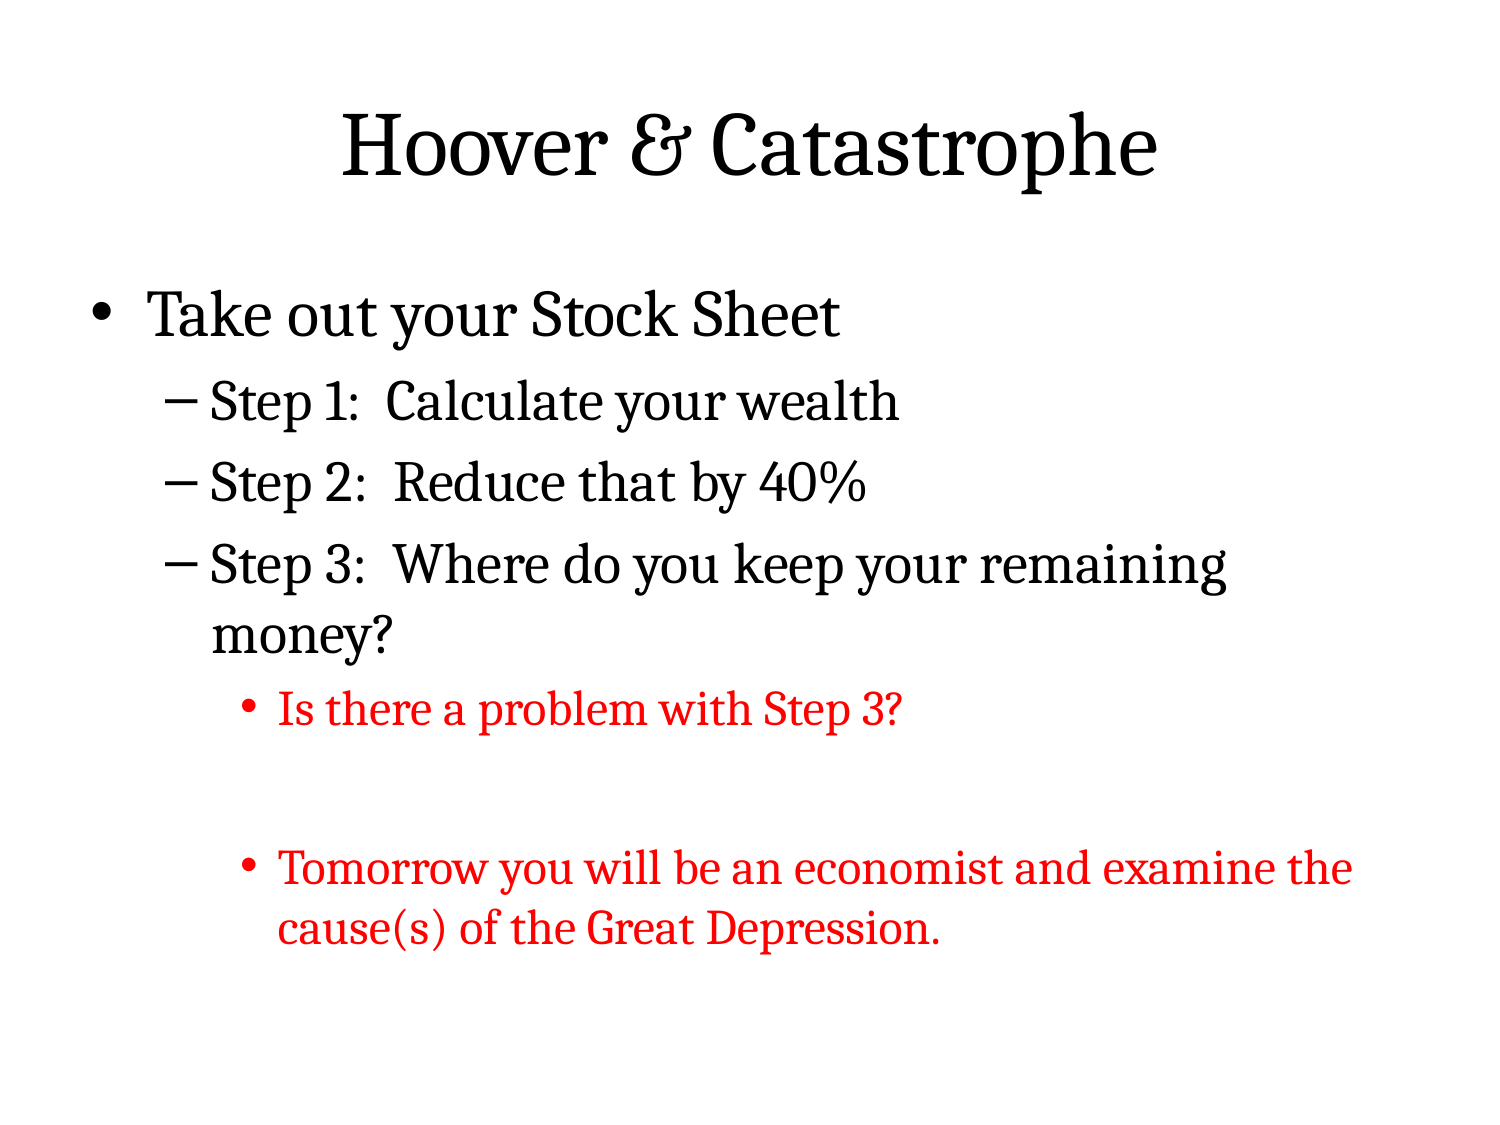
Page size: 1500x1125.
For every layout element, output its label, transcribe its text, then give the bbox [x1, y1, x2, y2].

list Take out your Stock Sheet Step 1: Calculate your wealth Step 2: Reduce that by 40% Step 3: Where do you keep your remaining money? Is there a problem with Step 3? Tomorrow you will be an economist and examine the cause(s) of the Great Depression. [75, 262, 1425, 1005]
title Hoover & Catastrophe [75, 45, 1425, 233]
